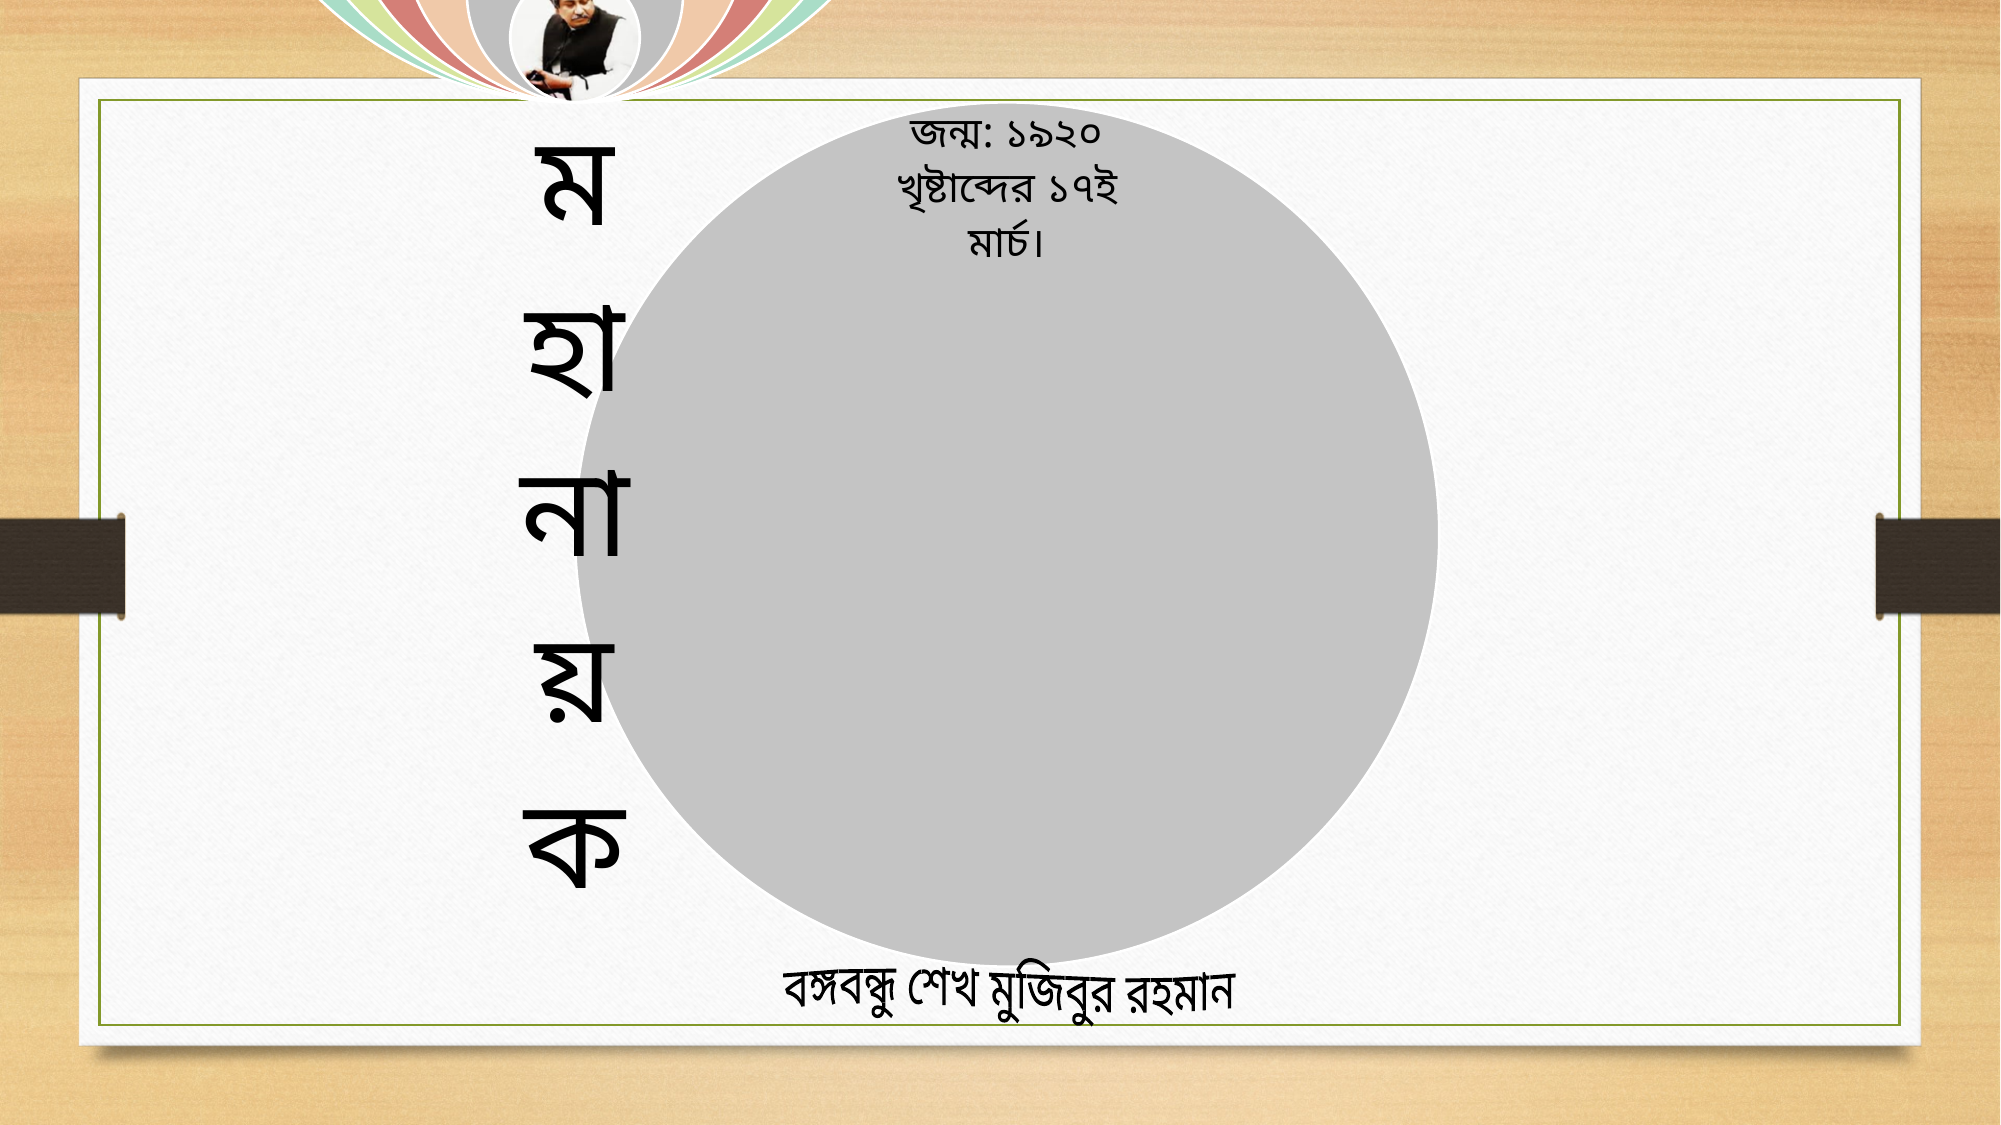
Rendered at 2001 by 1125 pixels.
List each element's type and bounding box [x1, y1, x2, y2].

picture [0, 0, 2001, 1125]
picture [512, 0, 638, 101]
text_box [112, 102, 1902, 967]
